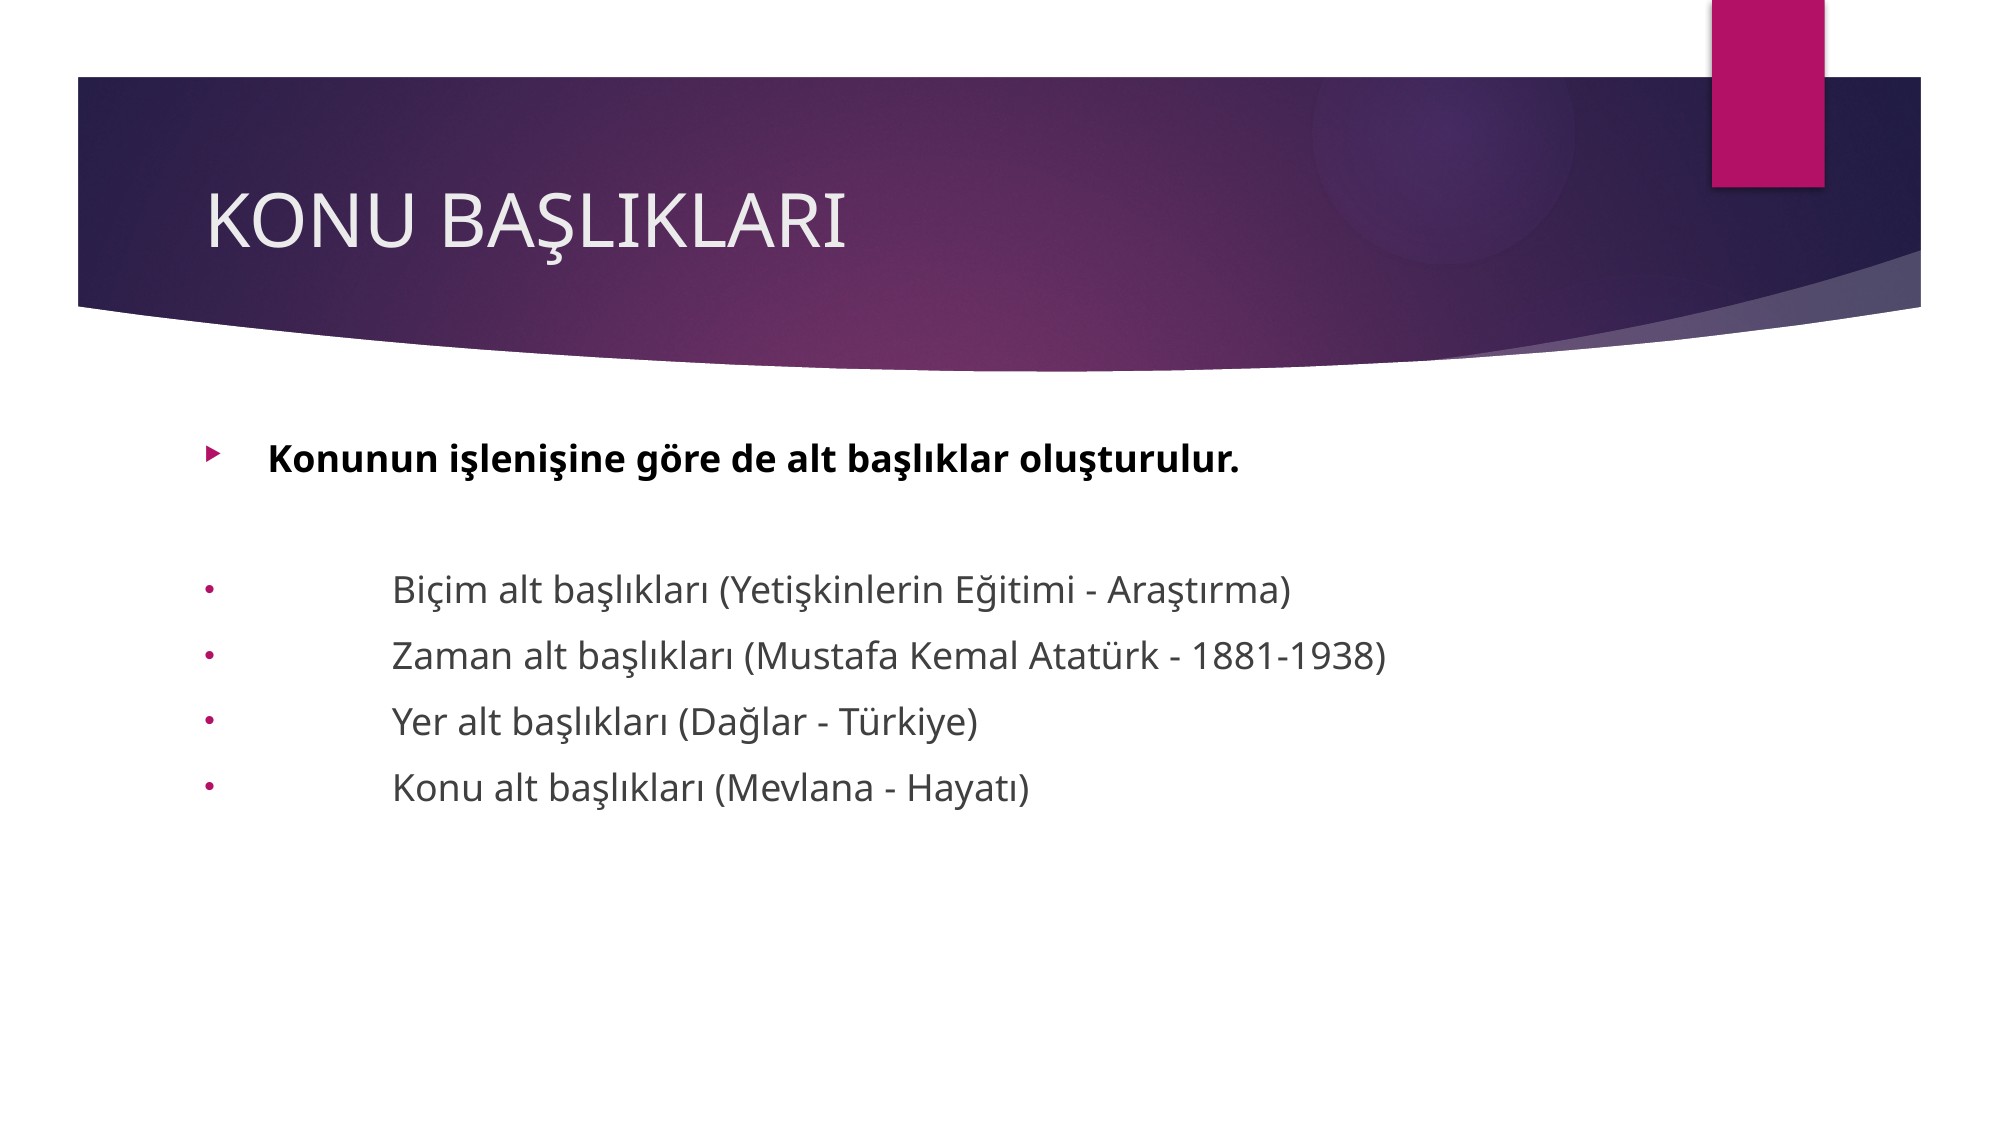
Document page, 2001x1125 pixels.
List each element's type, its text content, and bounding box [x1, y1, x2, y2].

list Konunun işlenişine göre de alt başlıklar oluşturulur. Biçim alt başlıkları (Yetişkinlerin Eğitimi - Araştırma) Zaman alt başlıkları (Mustafa Kemal Atatürk - 1881-1938) Yer alt başlıkları (Dağlar - Türkiye) Konu alt başlıkları (Mevlana - Hayatı) [189, 427, 1638, 988]
title KONU BAŞLIKLARI [189, 159, 1627, 276]
